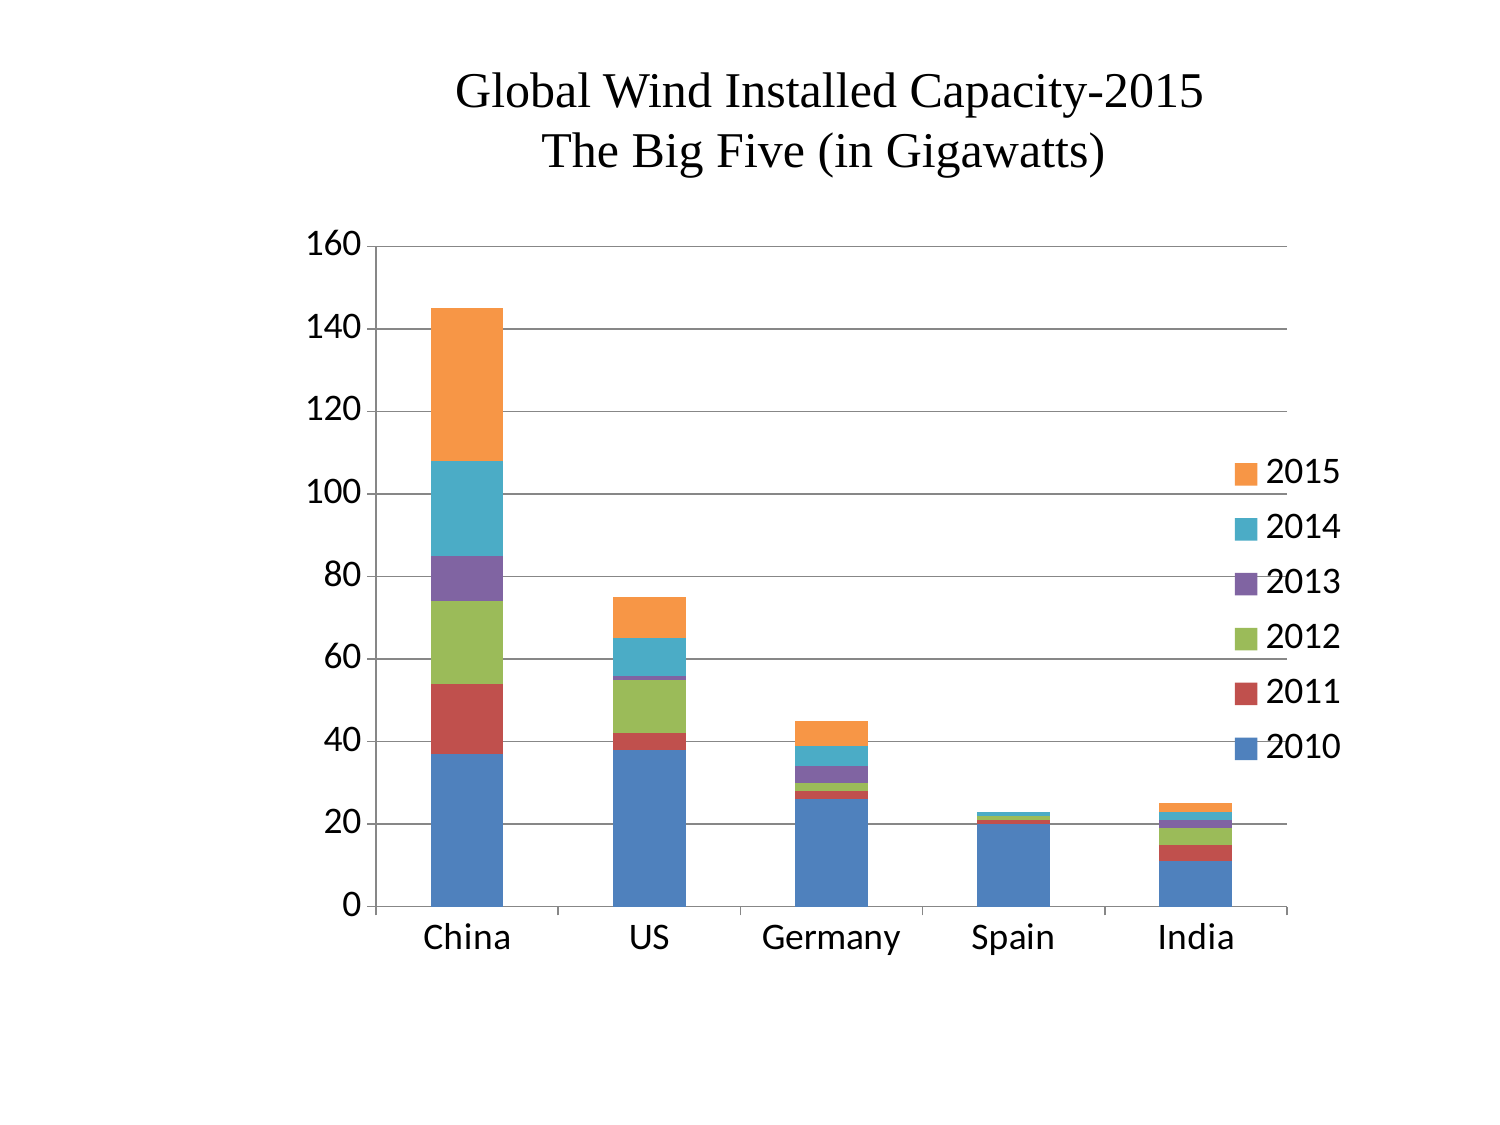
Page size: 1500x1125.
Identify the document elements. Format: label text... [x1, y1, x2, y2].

text_box Global Wind Installed Capacity-2015 The Big Five (in Gigawatts) [440, 49, 1220, 184]
chart [187, 186, 1363, 976]
